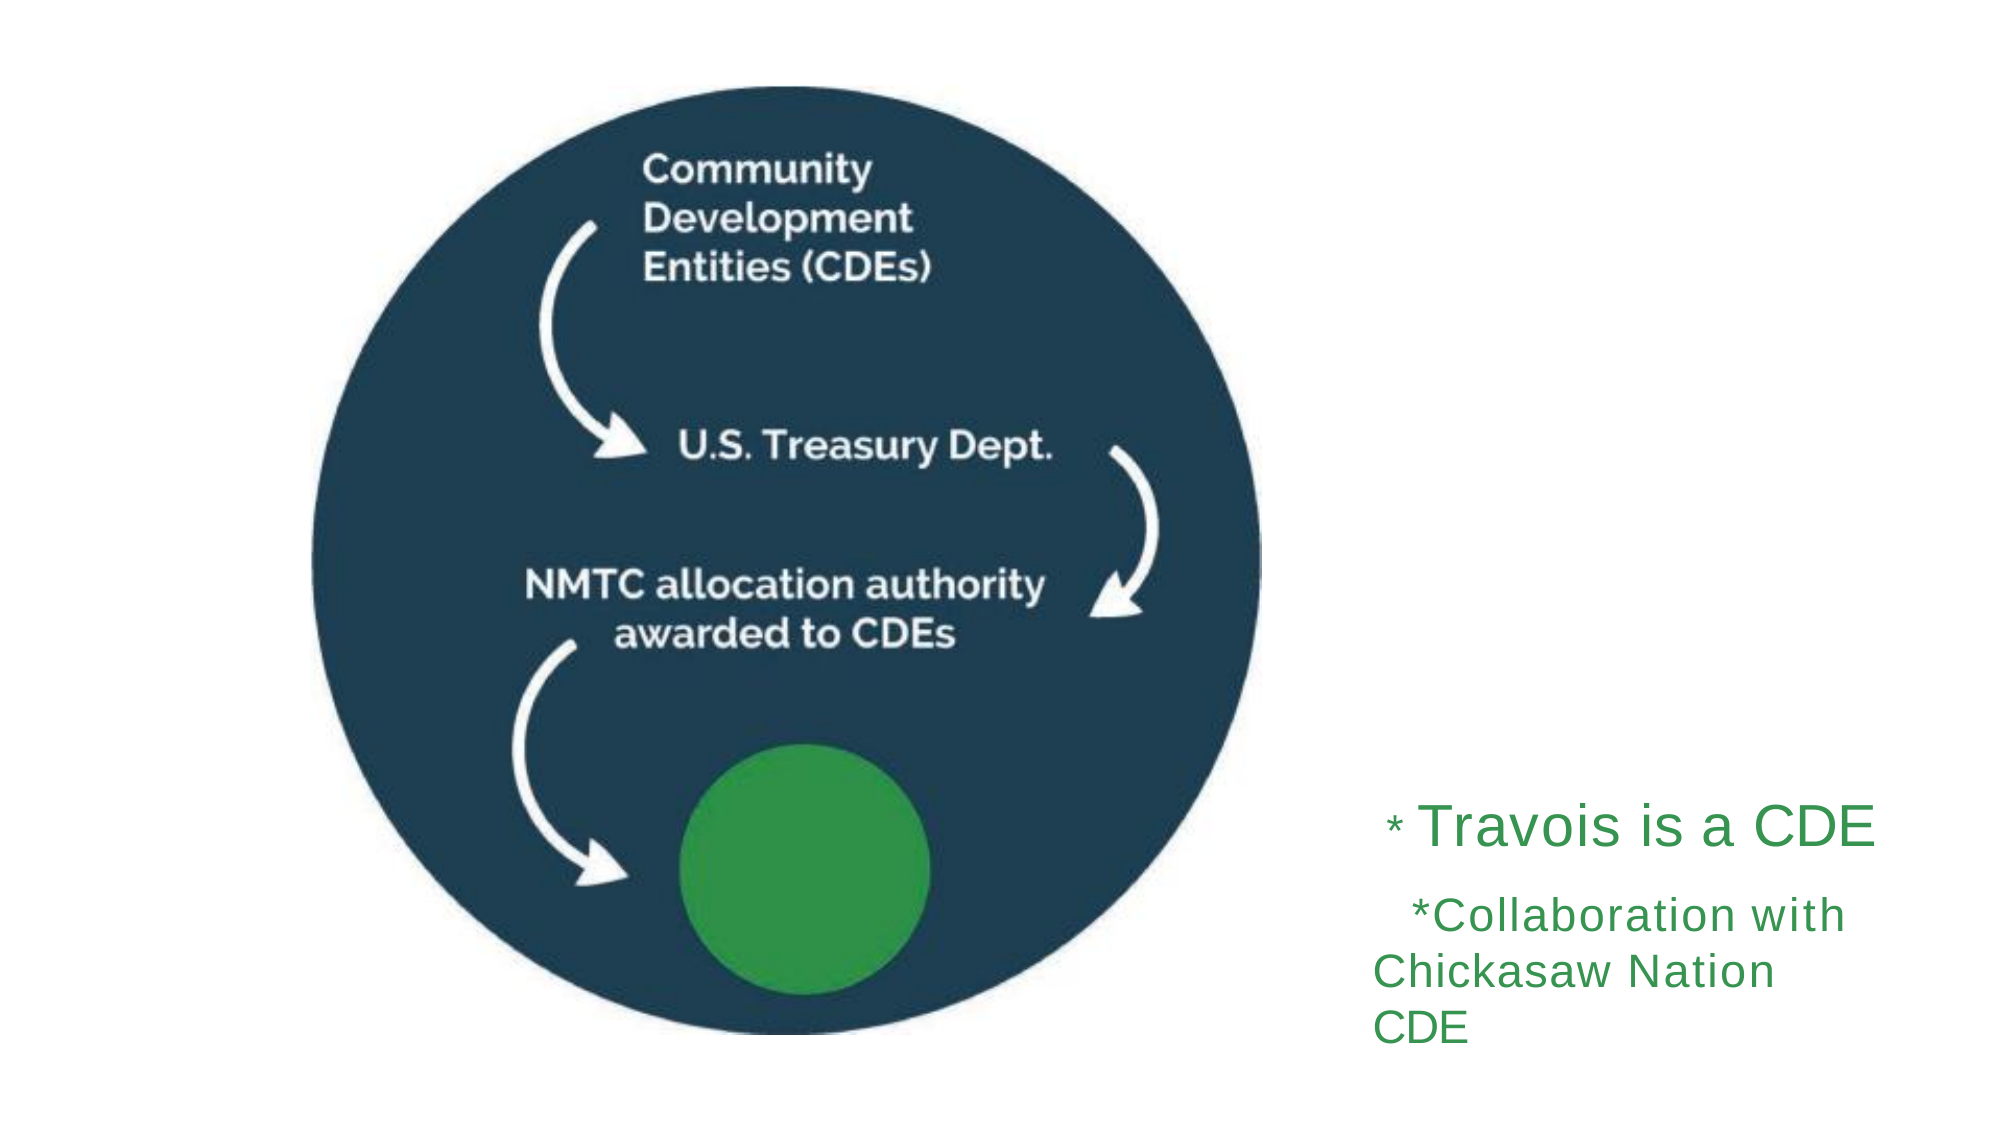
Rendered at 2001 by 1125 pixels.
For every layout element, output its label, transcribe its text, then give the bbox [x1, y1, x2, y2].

picture [310, 84, 1262, 1036]
text_box * Travois is a CDE *Collaboration with Chickasaw Nation CDE [1370, 750, 1887, 1054]
